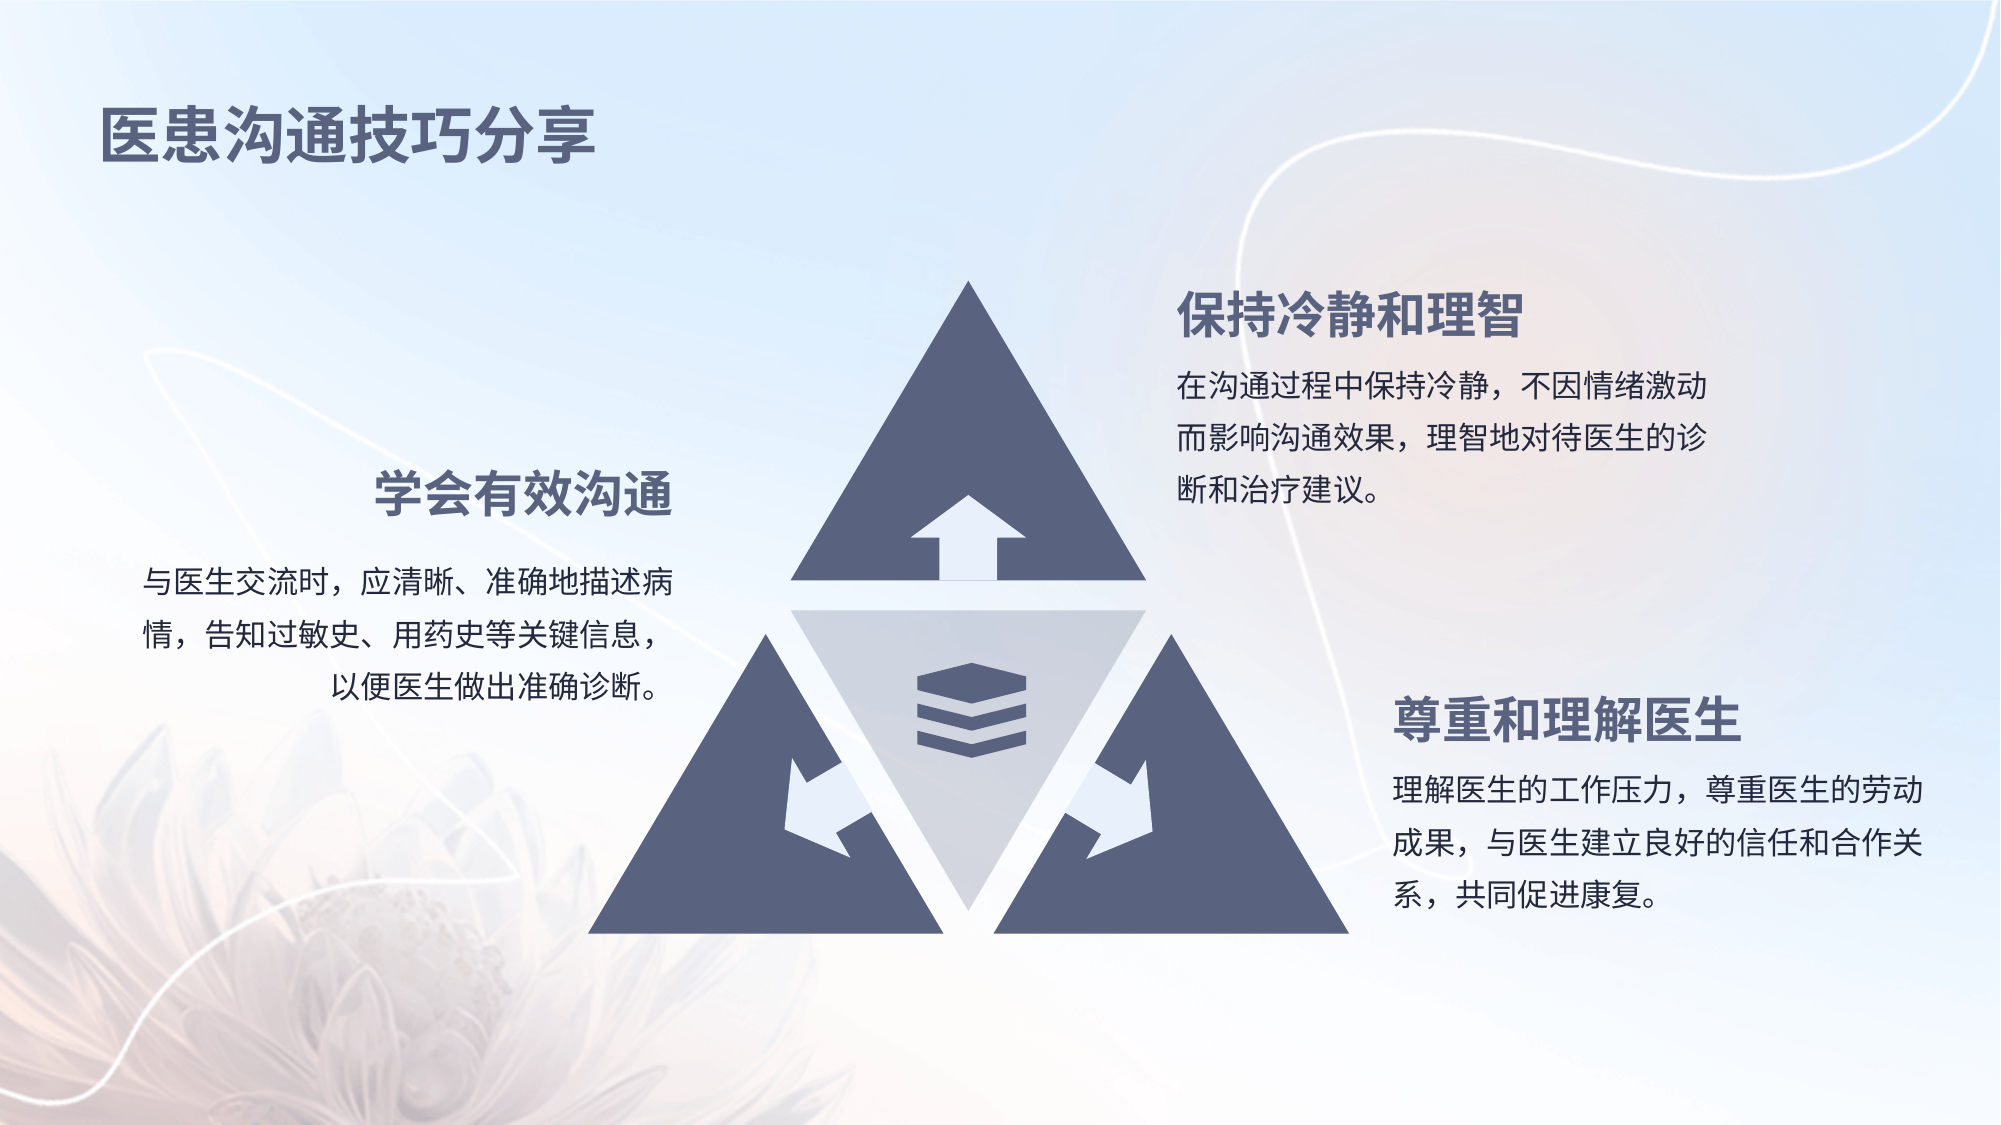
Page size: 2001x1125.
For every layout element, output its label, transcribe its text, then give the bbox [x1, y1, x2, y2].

text_box [587, 634, 944, 934]
text_box 理解医生的工作压力，尊重医生的劳动成果，与医生建立良好的信任和合作关系，共同促进康复。 [1372, 735, 1945, 932]
text_box [917, 662, 1027, 704]
text_box 保持冷静和理智 [1156, 248, 1798, 364]
text_box 学会有效沟通 [110, 427, 683, 527]
text_box 与医生交流时，应清晰、准确地描述病情，告知过敏史、用药史等关键信息，以便医生做出准确诊断。 [110, 527, 683, 726]
text_box [910, 494, 1027, 581]
text_box 医患沟通技巧分享 [78, 43, 1922, 194]
text_box [917, 730, 1027, 758]
text_box 在沟通过程中保持冷静，不因情绪激动而影响沟通效果，理智地对待医生的诊断和治疗建议。 [1156, 330, 1729, 530]
picture [0, 0, 2001, 1125]
text_box 尊重和理解医生 [1372, 653, 1945, 735]
text_box [790, 610, 1147, 912]
text_box [993, 634, 1350, 934]
text_box [1064, 759, 1153, 860]
text_box [784, 757, 873, 858]
text_box [790, 280, 1147, 581]
text_box [917, 703, 1027, 731]
